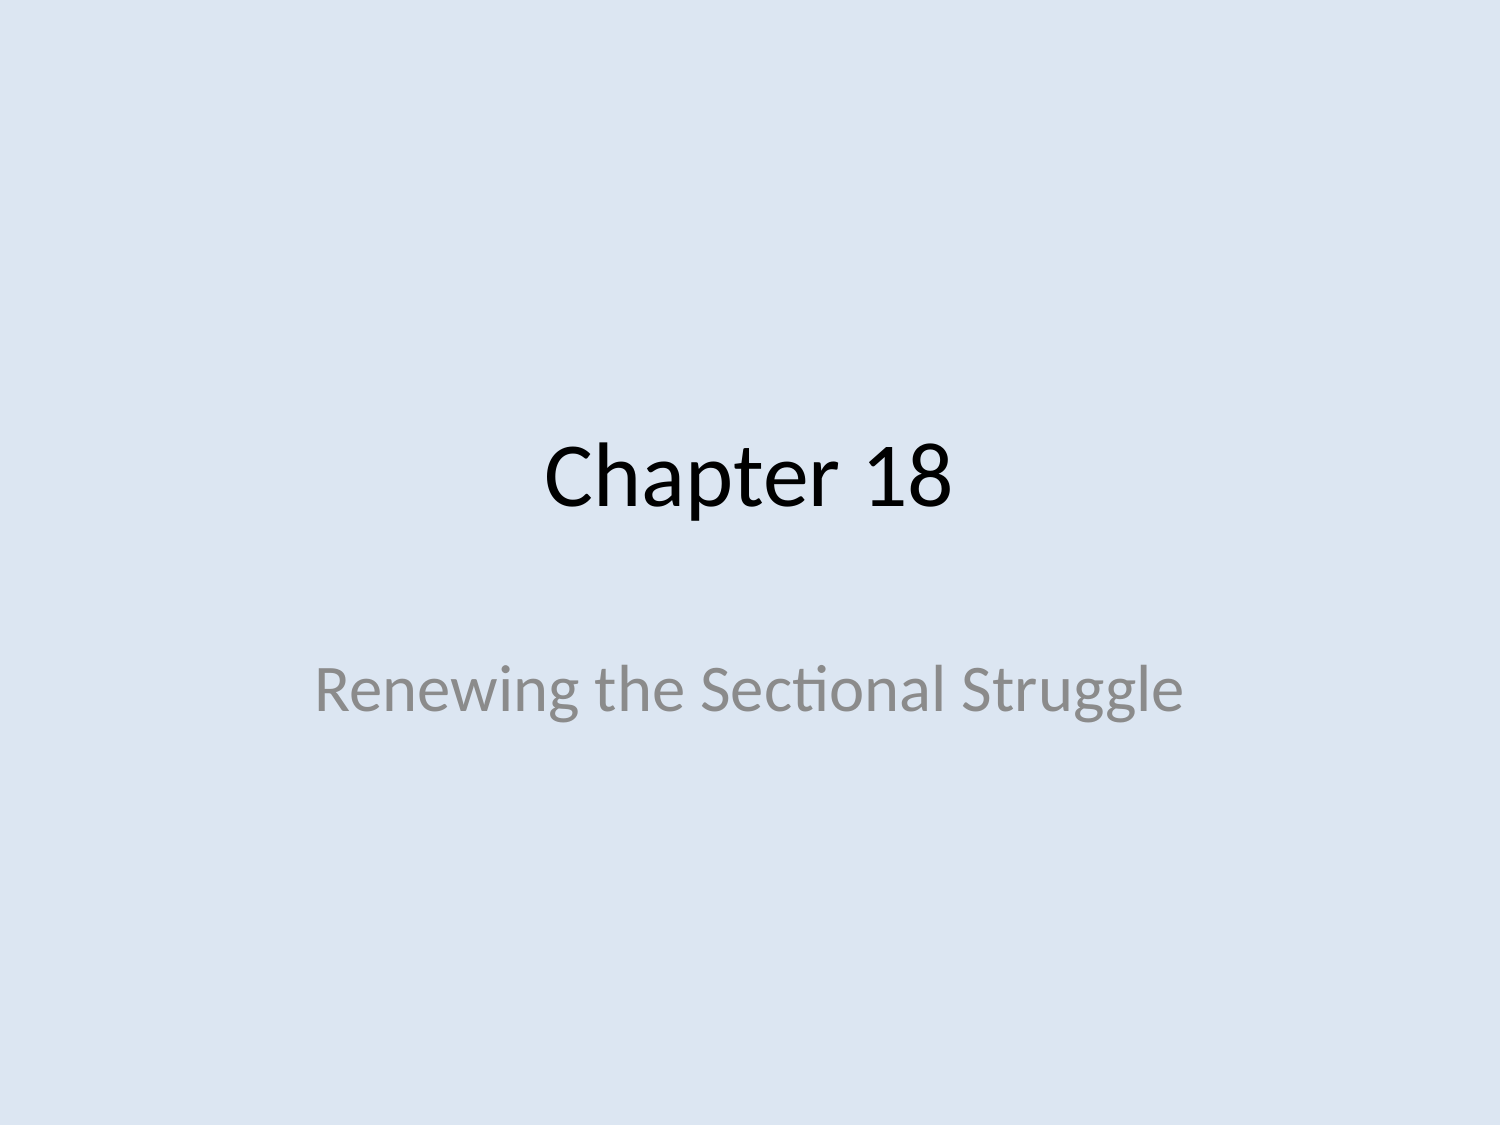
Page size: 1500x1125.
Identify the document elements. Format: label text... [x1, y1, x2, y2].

title Chapter 18 [112, 349, 1388, 591]
subtitle Renewing the Sectional Struggle [225, 637, 1275, 925]
